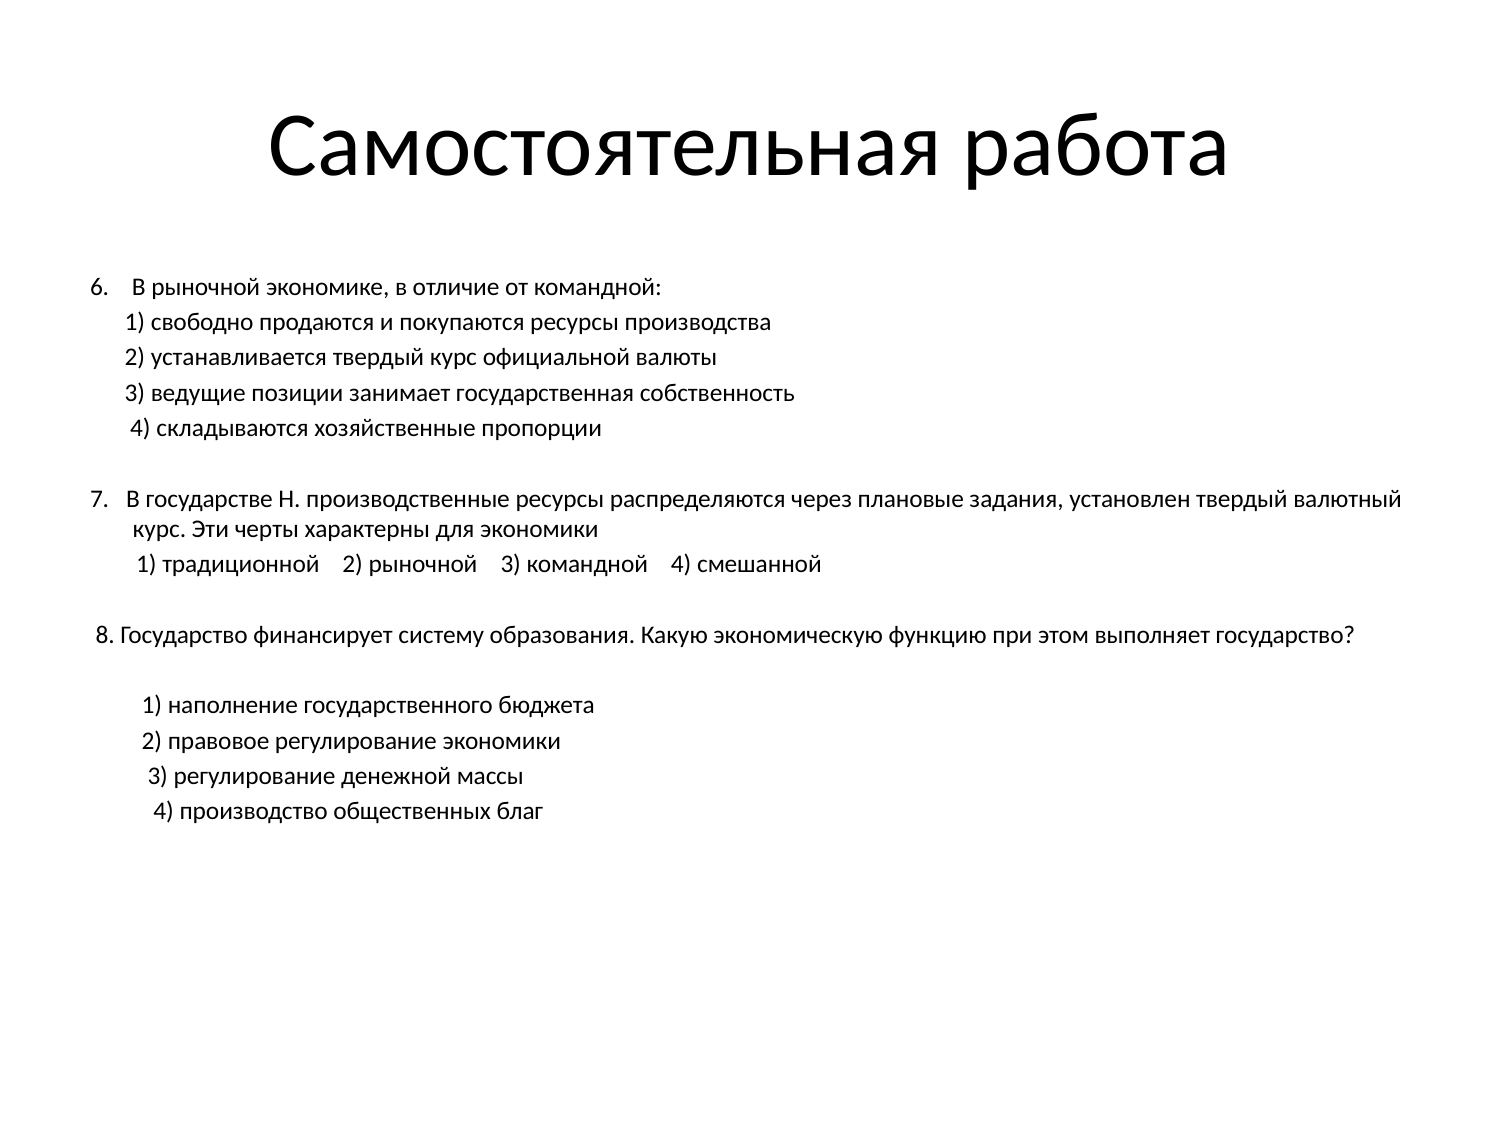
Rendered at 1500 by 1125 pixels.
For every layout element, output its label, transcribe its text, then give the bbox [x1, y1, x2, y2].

title Самостоятельная работа [75, 45, 1425, 233]
list 6. В рыночной экономике, в отличие от командной: 1) свободно продаются и покупаются ресурсы производства 2) устанавливается твердый курс официальной валюты 3) ведущие позиции занимает государственная собственность 4) складываются хозяйственные пропорции 7. В государстве Н. производственные ресурсы распределяются через плановые задания, установлен твердый валютный курс. Эти черты характерны для экономики 1) традиционной 2) рыночной 3) командной 4) смешанной 8. Государство финансирует систему образования. Какую экономическую функцию при этом выполняет государство? 1) наполнение государственного бюджета 2) правовое регулирование экономики 3) регулирование денежной массы 4) производство общественных благ [75, 262, 1425, 1005]
